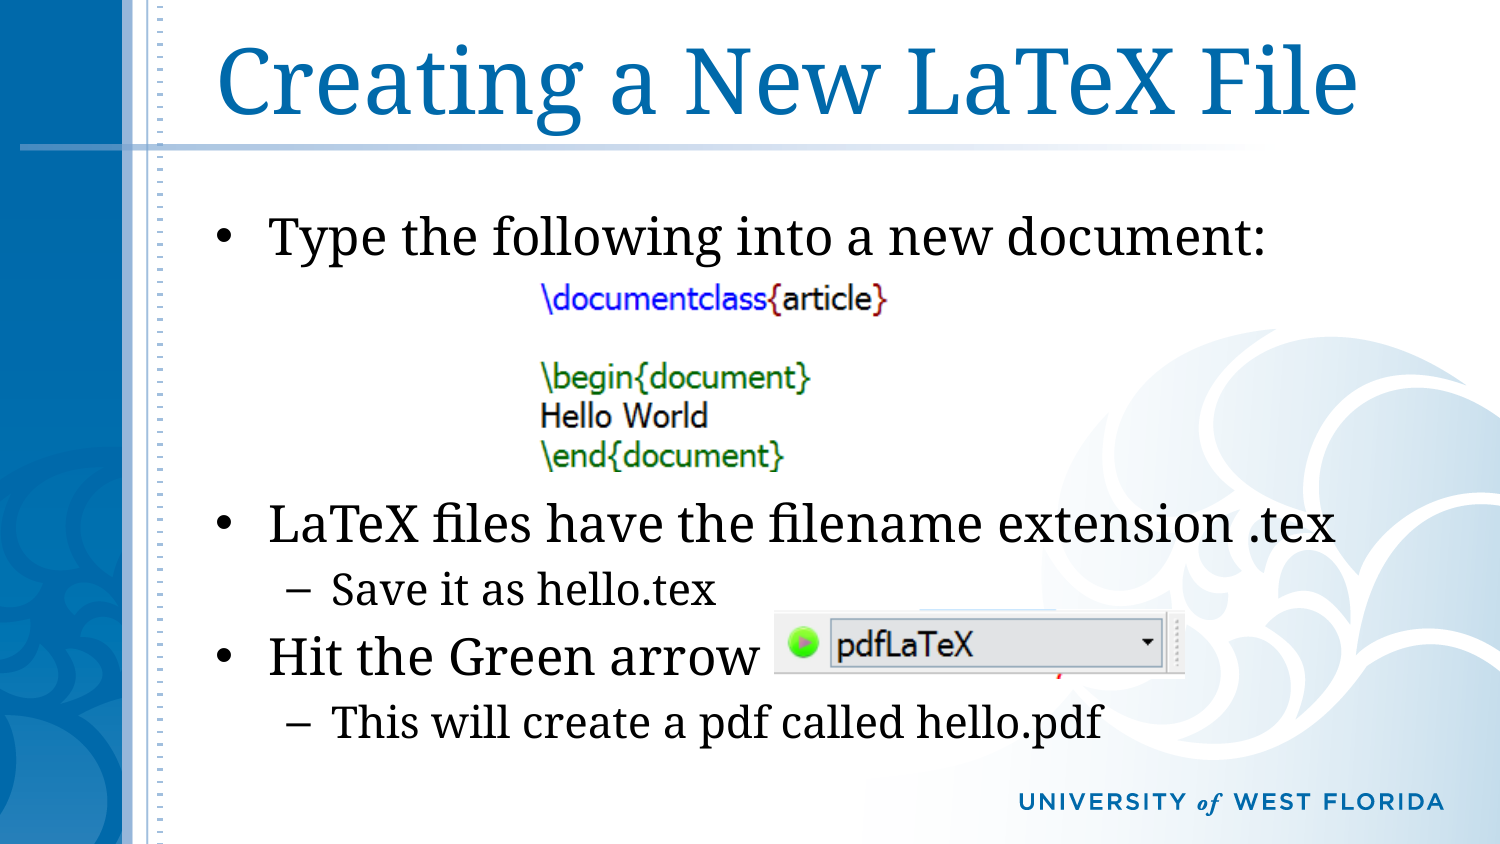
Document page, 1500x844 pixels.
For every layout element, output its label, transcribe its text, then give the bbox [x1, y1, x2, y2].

title Creating a New LaTeX File [200, 34, 1438, 123]
list Type the following into a new document: LaTeX files have the filename extension .tex Save it as hello.tex Hit the Green arrow This will create a pdf called hello.pdf [200, 196, 1438, 760]
picture [0, 0, 1500, 844]
